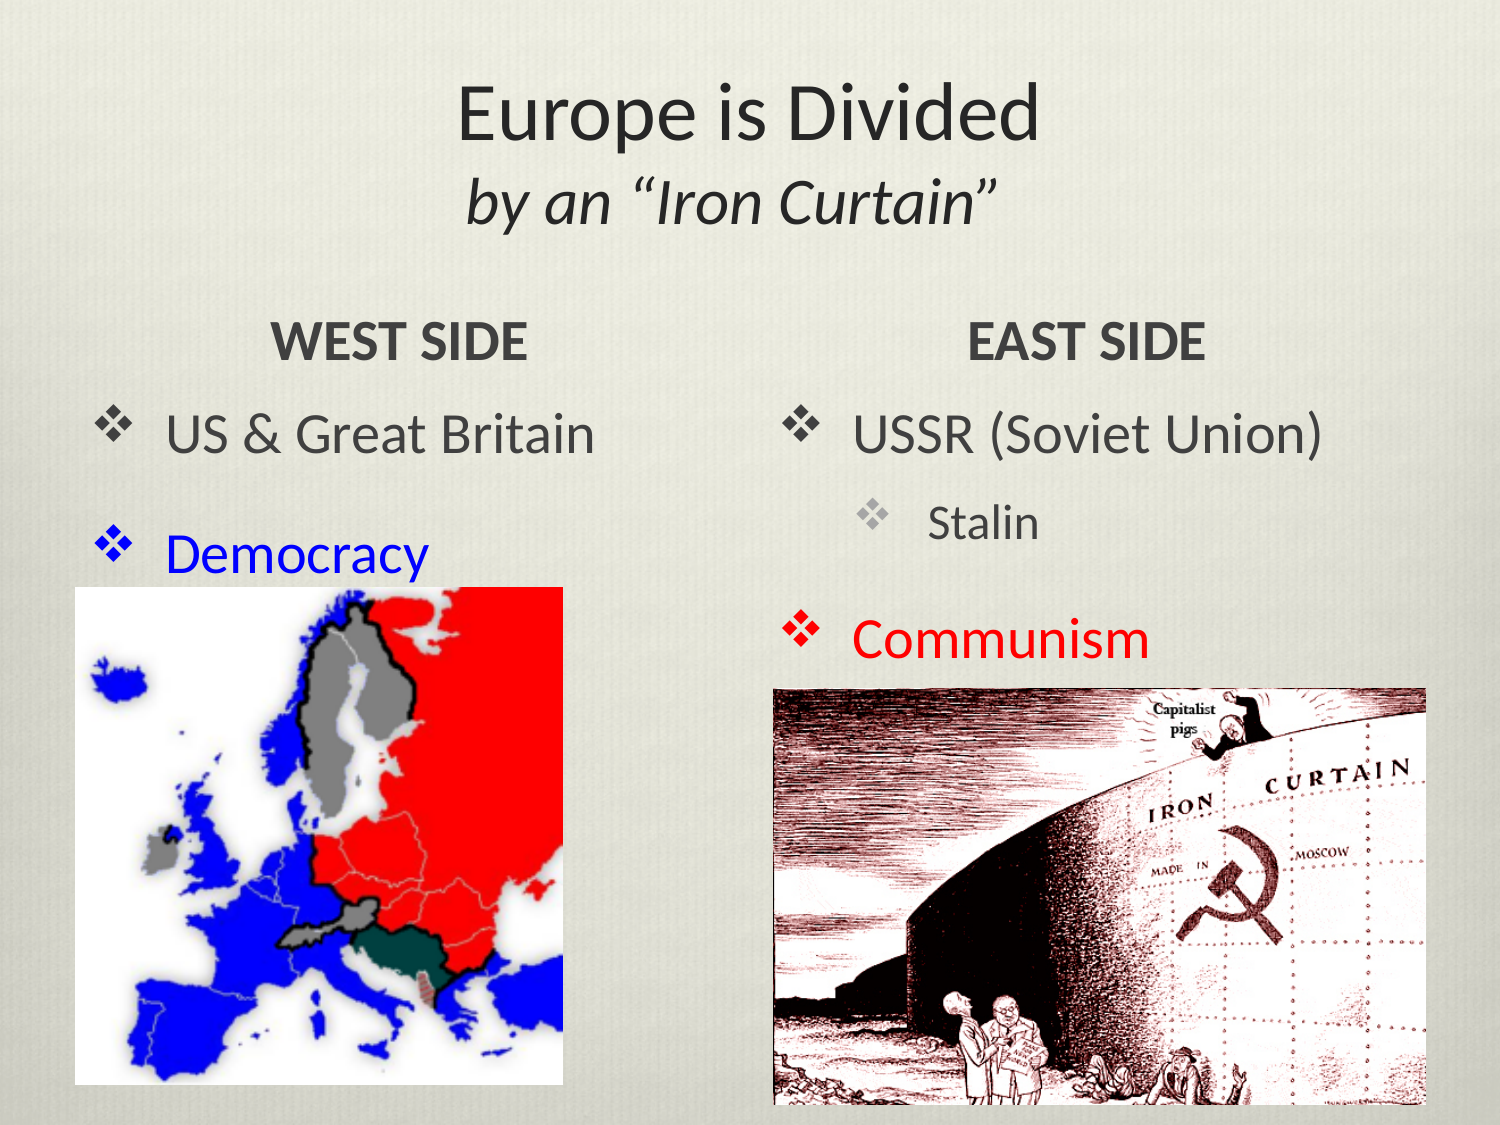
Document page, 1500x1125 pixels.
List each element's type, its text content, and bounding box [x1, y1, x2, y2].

list US & Great Britain Democracy [75, 387, 738, 1036]
title Europe is Divided by an “Iron Curtain” [75, 45, 1425, 250]
picture [73, 586, 564, 1086]
list USSR (Soviet Union) Stalin Communism [762, 387, 1426, 1036]
list EAST SIDE [762, 275, 1426, 380]
list WEST SIDE [75, 275, 738, 380]
picture [772, 687, 1427, 1106]
